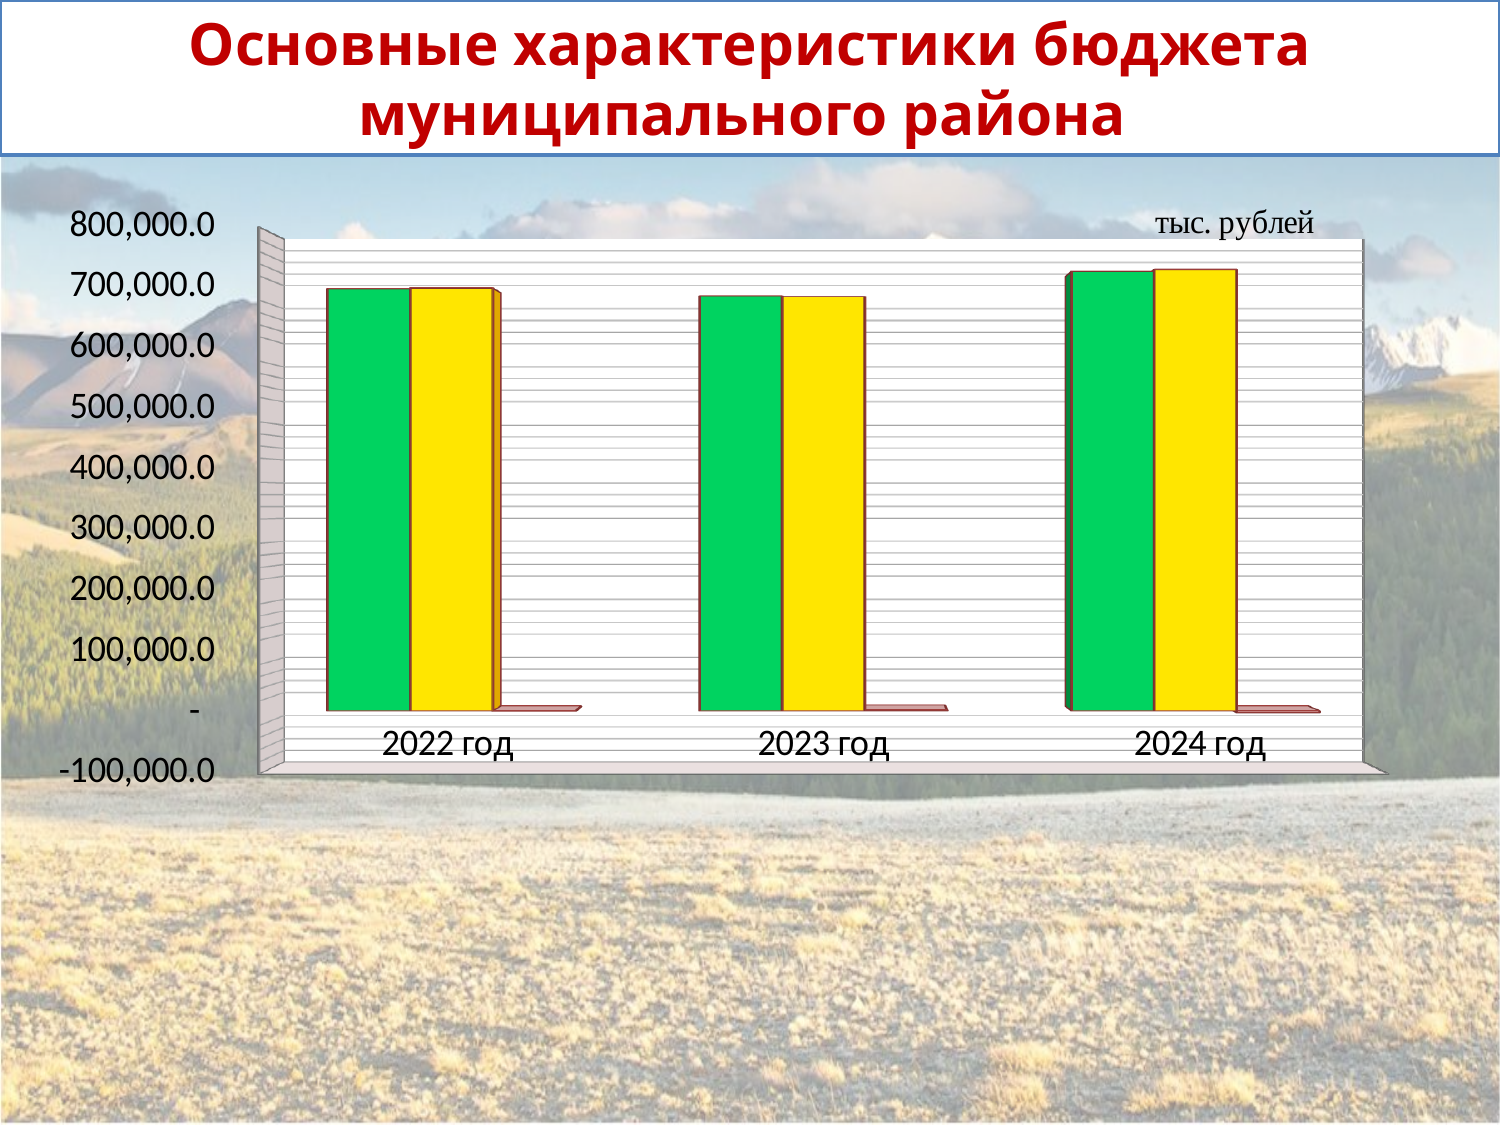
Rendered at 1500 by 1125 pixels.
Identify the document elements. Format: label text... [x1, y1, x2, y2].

chart [58, 195, 1442, 1047]
text_box Основные характеристики бюджета муниципального района [0, 0, 1500, 157]
